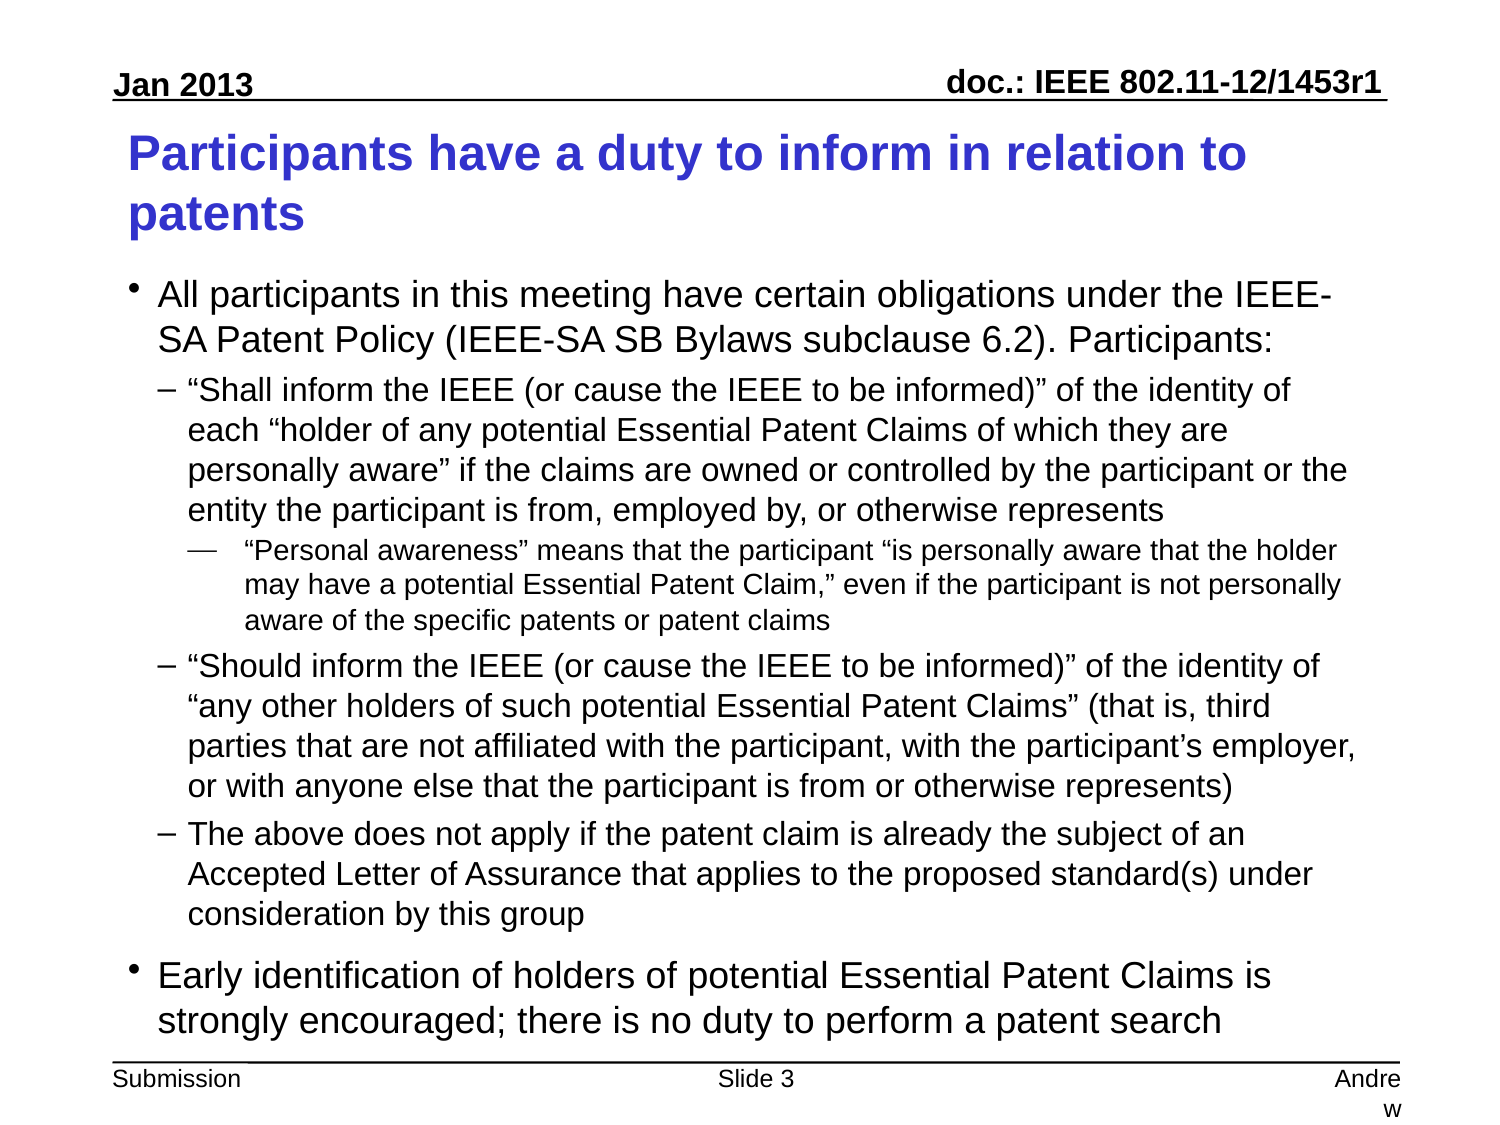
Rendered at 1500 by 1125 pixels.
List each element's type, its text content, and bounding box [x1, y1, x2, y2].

footer Andrew Myles, Cisco [1320, 1061, 1402, 1093]
title Participants have a duty to inform in relation to patents [112, 163, 1388, 196]
list All participants in this meeting have certain obligations under the IEEE-SA Patent Policy (IEEE-SA SB Bylaws subclause 6.2). Participants: “Shall inform the IEEE (or cause the IEEE to be informed)” of the identity of each “holder of any potential Essential Patent Claims of which they are personally aware” if the claims are owned or controlled by the participant or the entity the participant is from, employed by, or otherwise represents “Personal awareness” means that the participant “is personally aware that the holder may have a potential Essential Patent Claim,” even if the participant is not personally aware of the specific patents or patent claims “Should inform the IEEE (or cause the IEEE to be informed)” of the identity of “any other holders of such potential Essential Patent Claims” (that is, third parties that are not affiliated with the participant, with the participant’s employer, or with anyone else that the participant is from or otherwise represents) The above does not apply if the patent claim is already the subject of an Accepted Letter of Assurance that applies to the proposed standard(s) under consideration by this group Early identification of holders of potential Essential Patent Claims is strongly encouraged; there is no duty to perform a patent search [112, 988, 1388, 1038]
text_box [87, 37, 1438, 163]
text_box [87, 196, 1438, 988]
slide_number Slide 3 [709, 1061, 803, 1093]
